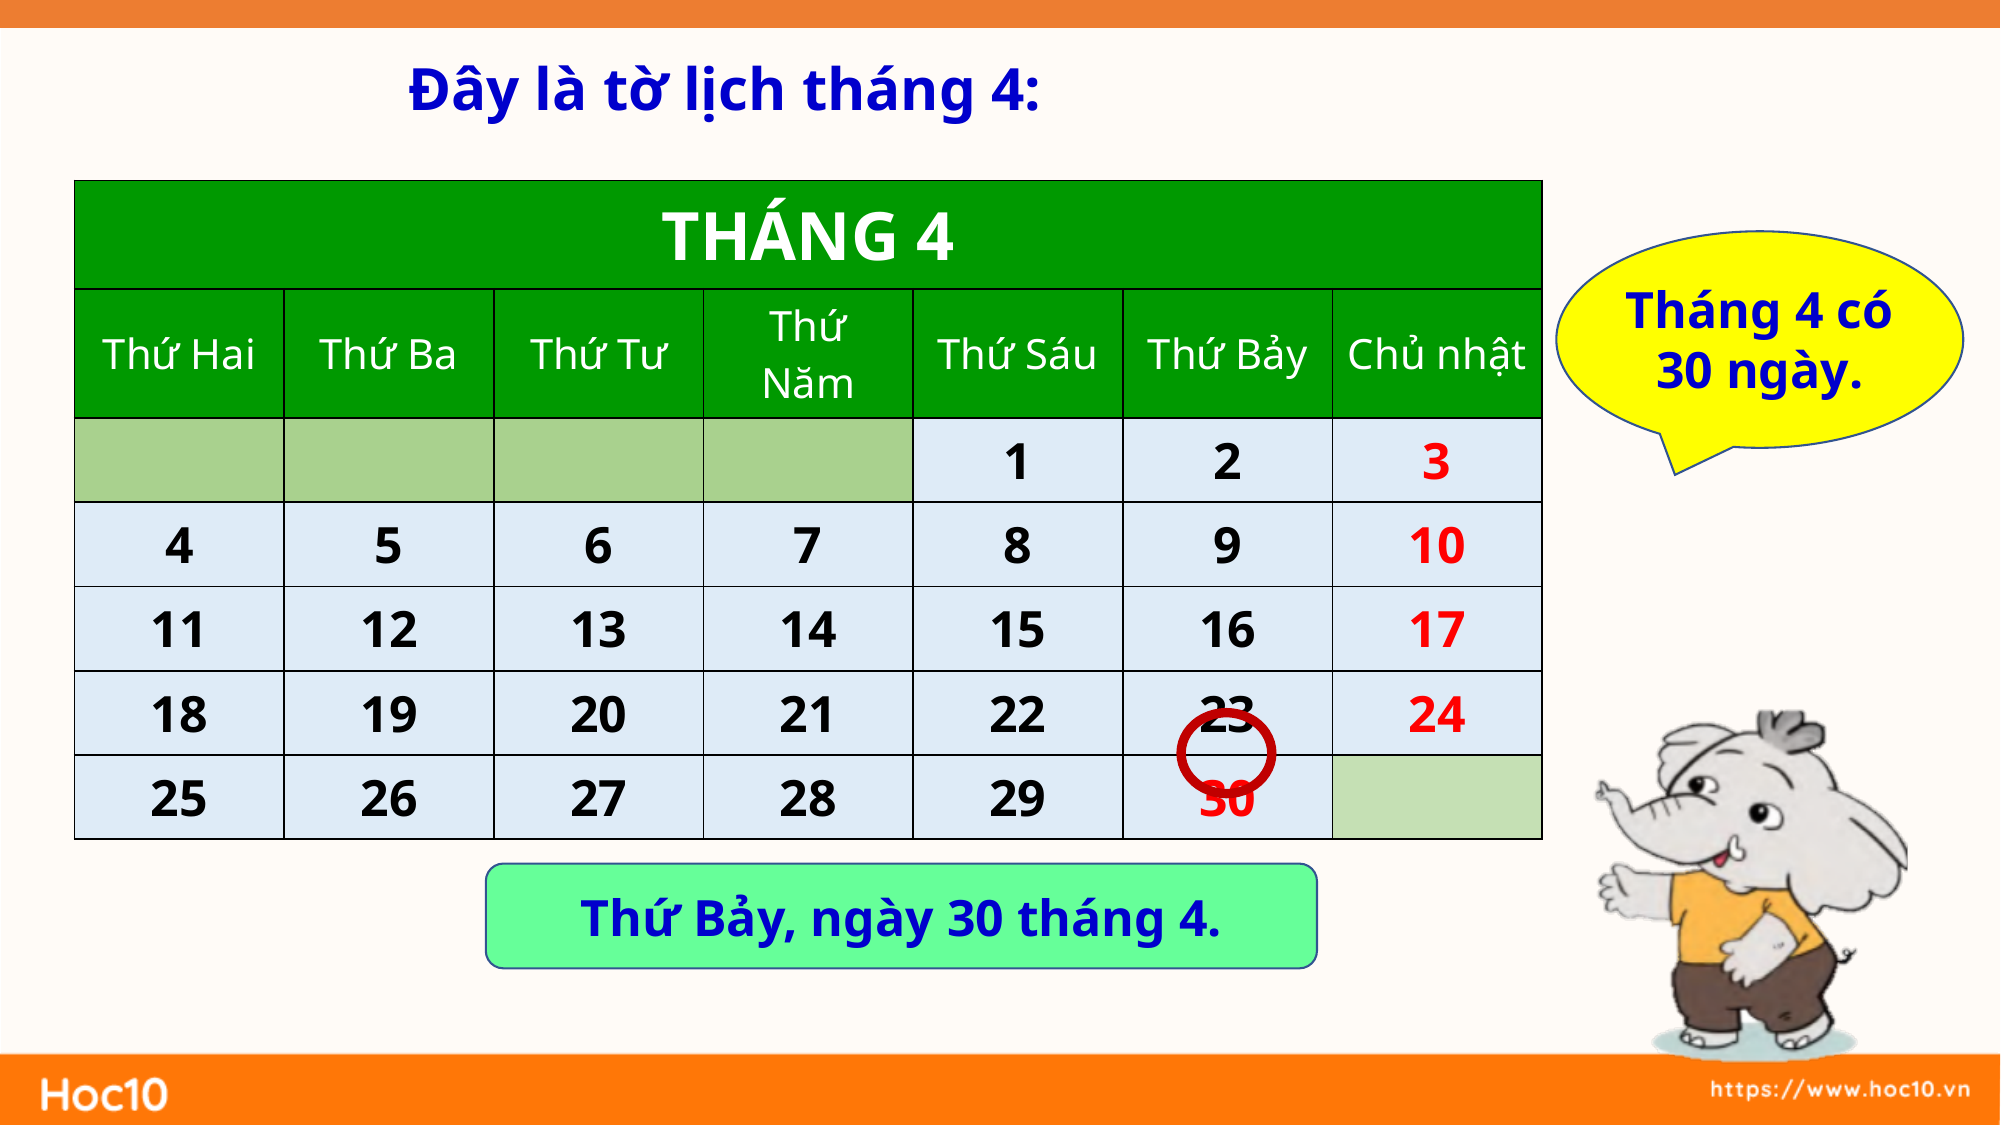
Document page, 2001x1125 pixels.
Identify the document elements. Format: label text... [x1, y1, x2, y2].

table_cell [285, 419, 493, 501]
table_cell [495, 419, 703, 501]
table_cell 18 [75, 672, 283, 754]
table_cell 16 [1124, 587, 1332, 670]
table_cell 14 [704, 587, 912, 670]
table_cell 5 [285, 503, 493, 586]
table_cell 24 [1333, 672, 1541, 754]
text_box Thứ Bảy, ngày 30 tháng 4. [484, 862, 1319, 970]
table_header THÁNG 4 [75, 181, 1541, 288]
table_cell 4 [75, 503, 283, 586]
table_cell 2 [1124, 419, 1332, 501]
table_cell Thứ Hai [75, 290, 283, 417]
text_box [1180, 711, 1273, 795]
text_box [1556, 231, 1964, 448]
table_cell 11 [75, 587, 283, 670]
table_cell 23 [1124, 672, 1332, 754]
table_cell 9 [1124, 503, 1332, 586]
table_cell 27 [495, 756, 703, 838]
table_cell 20 [495, 672, 703, 754]
table_cell 22 [914, 672, 1122, 754]
table_cell 15 [914, 587, 1122, 670]
table_cell Thứ Sáu [914, 290, 1122, 417]
table_cell 28 [704, 756, 912, 838]
table_cell 8 [914, 503, 1122, 586]
table_cell 30 [1124, 756, 1332, 838]
text_box [0, 0, 2000, 29]
table_cell 19 [285, 672, 493, 754]
table_cell 13 [495, 587, 703, 670]
table_cell 26 [285, 756, 493, 838]
table_cell 25 [75, 756, 283, 838]
table_cell 1 [914, 419, 1122, 501]
table_cell [704, 419, 912, 501]
table_cell 21 [704, 672, 912, 754]
table_cell Thứ Tư [495, 290, 703, 417]
text_box Đây là tờ lịch tháng 4: [393, 44, 1224, 130]
picture [0, 0, 2001, 1125]
table_cell 6 [495, 503, 703, 586]
table_cell [1333, 756, 1541, 838]
table_cell [75, 419, 283, 501]
table_cell 12 [285, 587, 493, 670]
table_cell 10 [1333, 503, 1541, 586]
table_cell 29 [914, 756, 1122, 838]
table_cell Thứ Ba [285, 290, 493, 417]
table_cell 3 [1333, 419, 1541, 501]
table_cell 17 [1333, 587, 1541, 670]
table_cell Thứ Năm [704, 290, 912, 417]
table_cell Chủ nhật [1333, 290, 1541, 417]
table_cell 7 [704, 503, 912, 586]
table_cell Thứ Bảy [1124, 290, 1332, 417]
